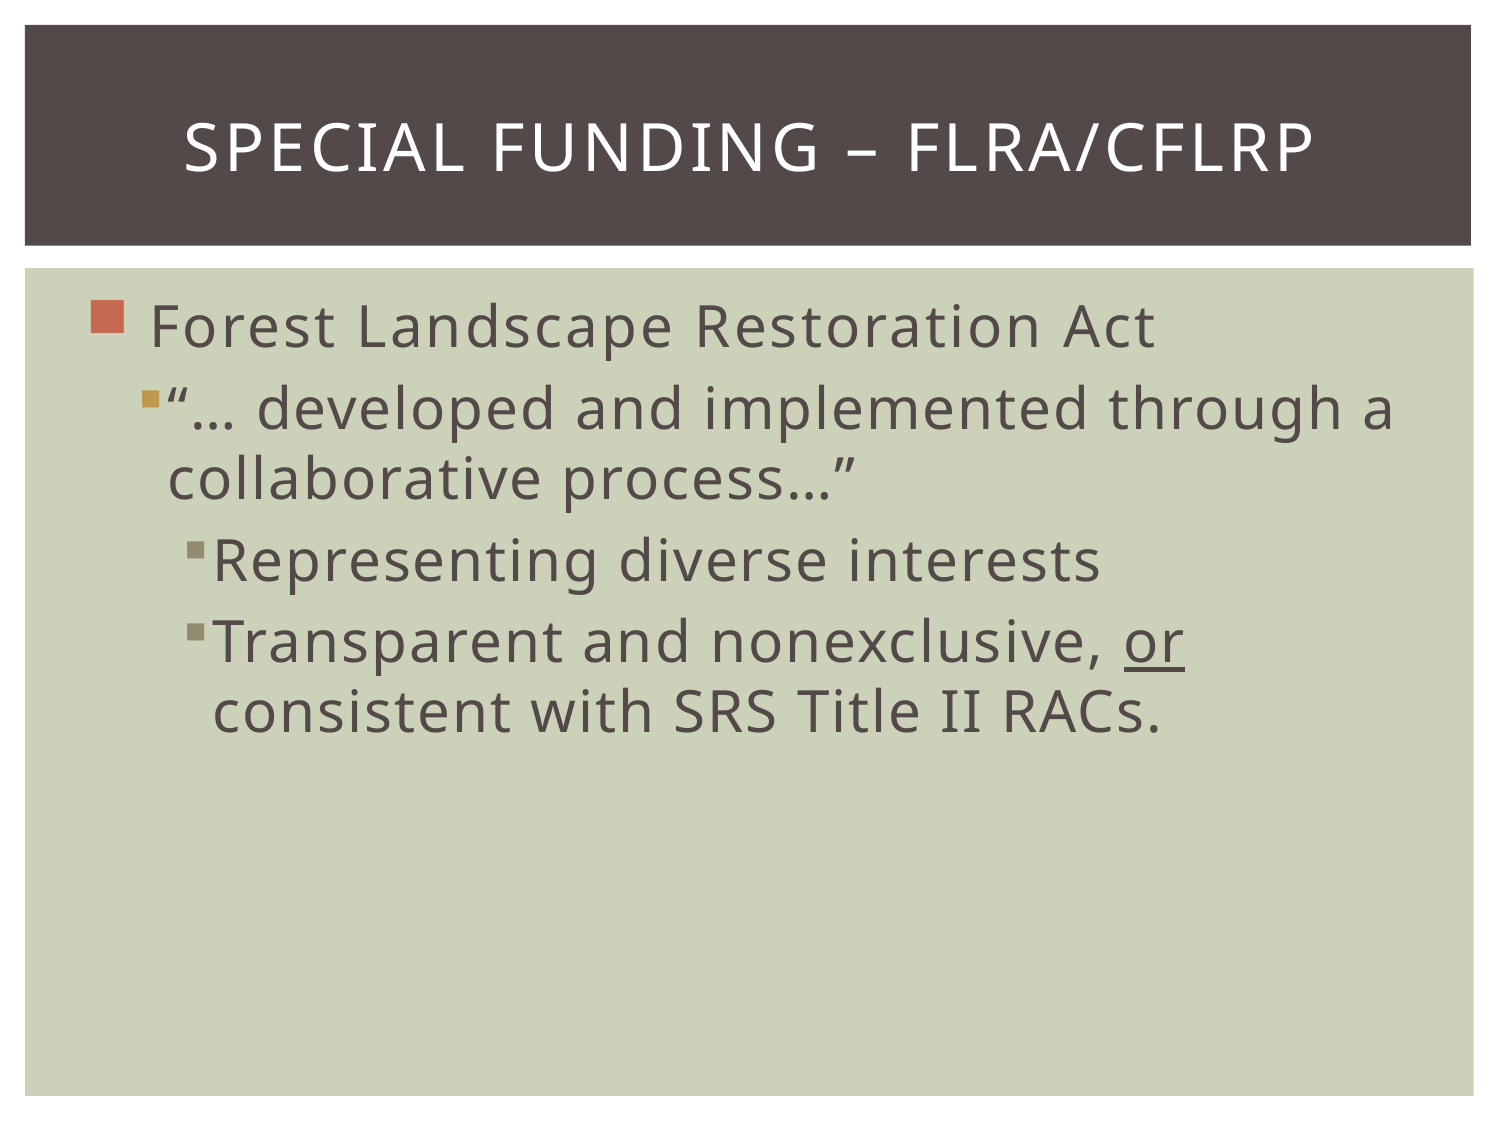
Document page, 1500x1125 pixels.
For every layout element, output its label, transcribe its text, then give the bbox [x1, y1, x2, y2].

list Forest Landscape Restoration Act “… developed and implemented through a collaborative process…” Representing diverse interests Transparent and nonexclusive, or consistent with SRS Title II RACs. [62, 281, 1442, 1005]
title Special funding – FLRA/CFLRP [62, 58, 1438, 232]
